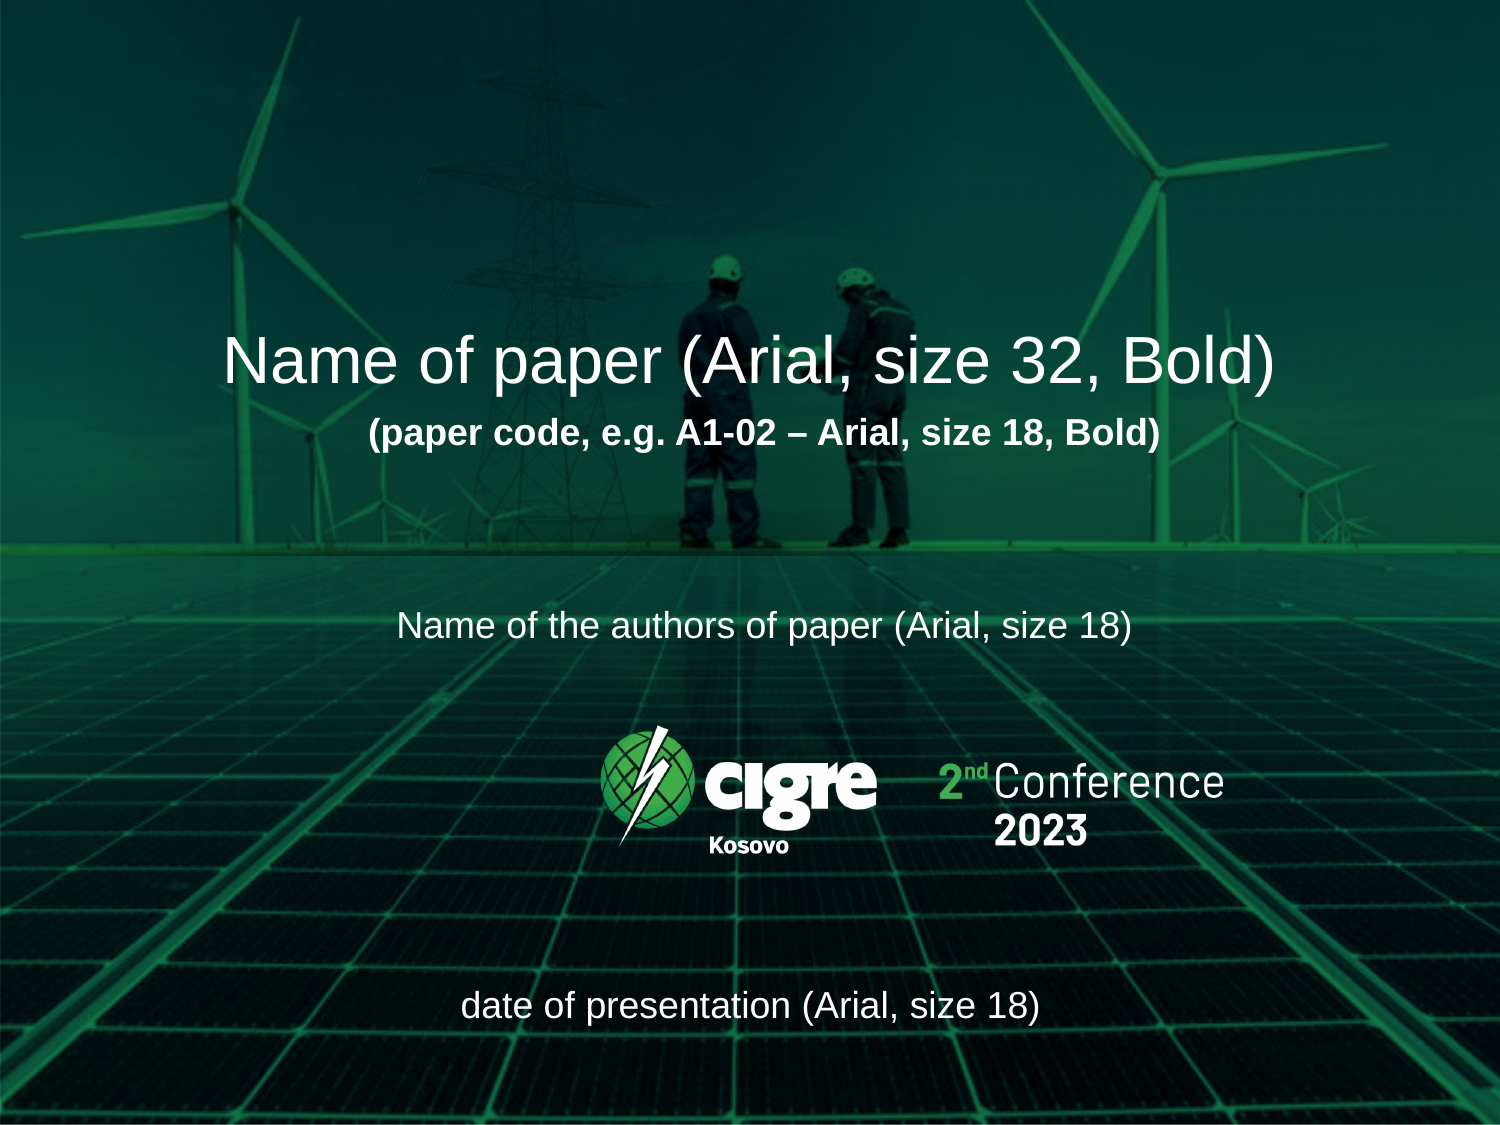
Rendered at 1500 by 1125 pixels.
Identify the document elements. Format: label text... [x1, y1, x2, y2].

text_box date of presentation (Arial, size 18) [445, 973, 1057, 1034]
picture [0, 0, 1500, 1125]
title Name of paper (Arial, size 32, Bold) [112, 240, 1388, 406]
text_box Name of the authors of paper (Arial, size 18) [202, 598, 1328, 681]
subtitle (paper code, e.g. A1-02 – Arial, size 18, Bold) [202, 405, 1328, 488]
